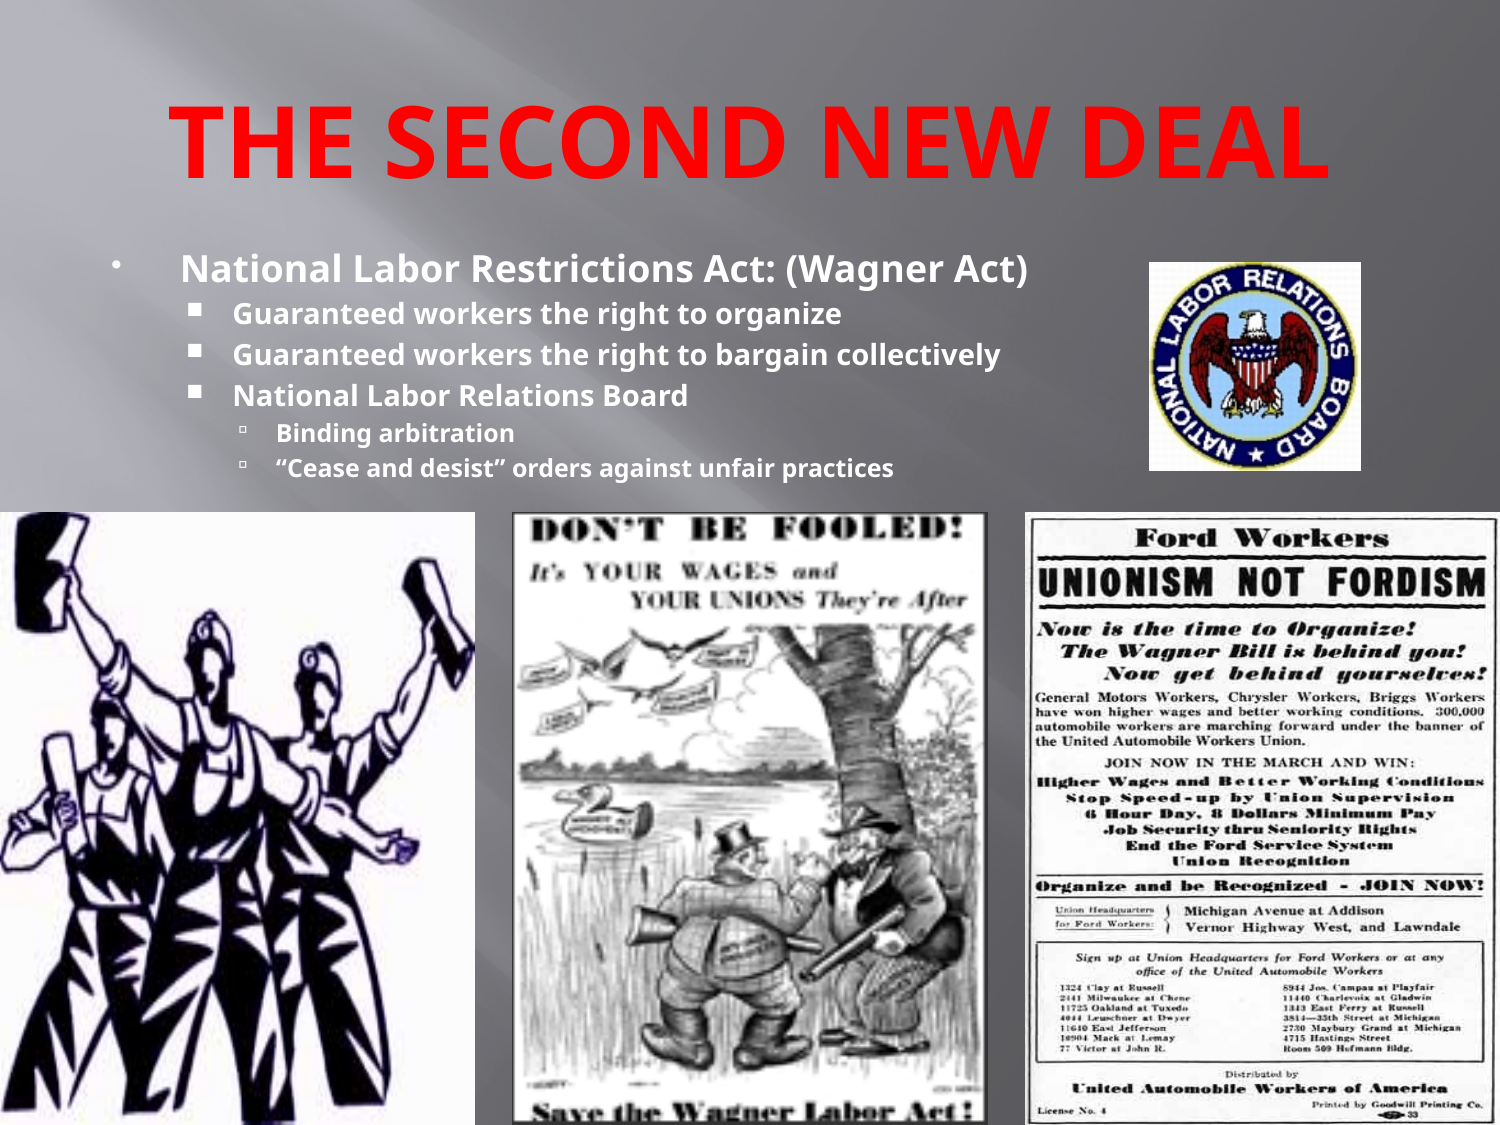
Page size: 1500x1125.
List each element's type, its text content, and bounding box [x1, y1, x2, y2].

picture [1149, 262, 1362, 471]
text_box [13, 0, 282, 130]
picture [1024, 512, 1500, 1125]
picture [512, 512, 988, 1125]
list National Labor Restrictions Act: (Wagner Act) Guaranteed workers the right to organize Guaranteed workers the right to bargain collectively National Labor Relations Board Binding arbitration “Cease and desist” orders against unfair practices [75, 237, 1425, 536]
title THE SECOND NEW DEAL [75, 45, 1425, 233]
picture [0, 512, 476, 1125]
